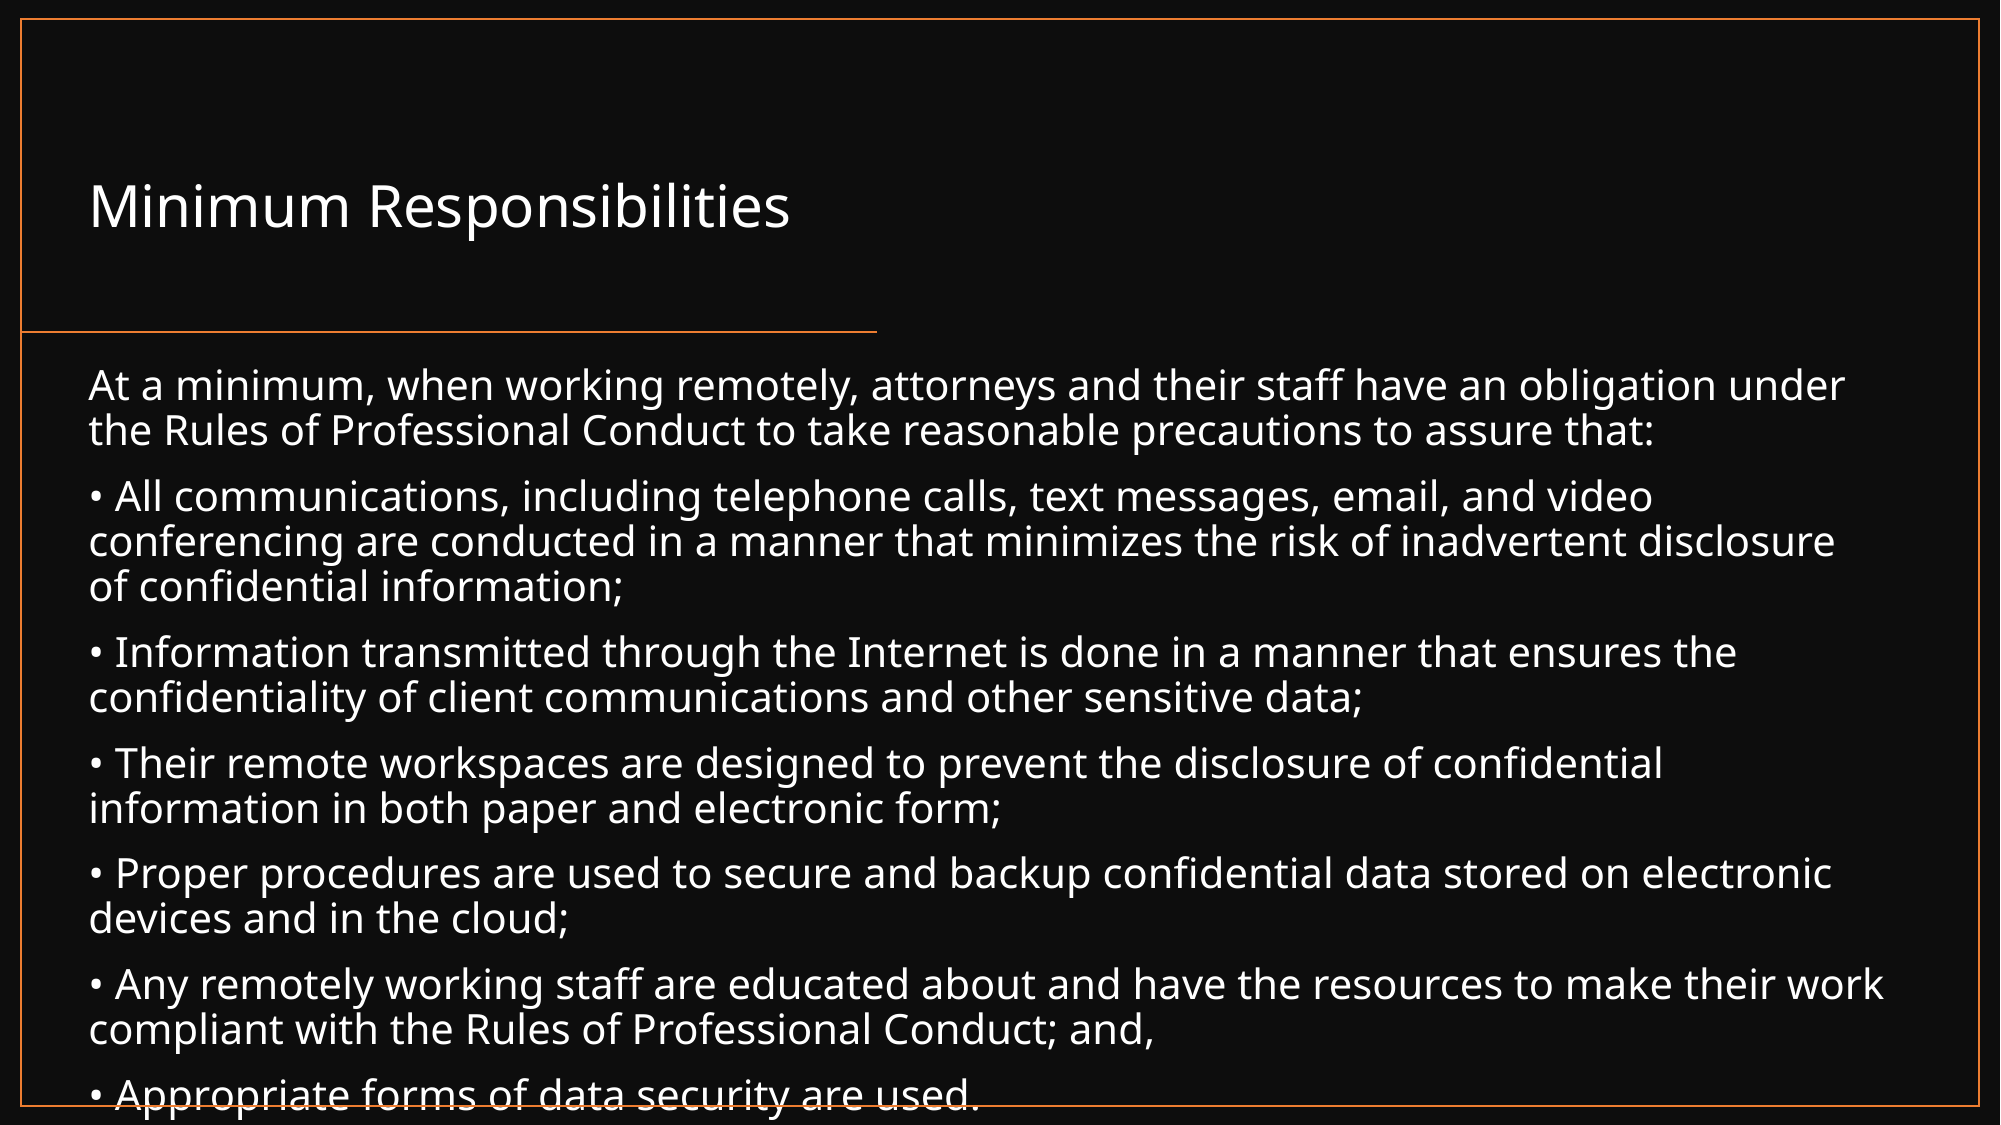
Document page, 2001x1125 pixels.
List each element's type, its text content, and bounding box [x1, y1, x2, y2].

text_box [20, 18, 1980, 1107]
text_box [0, 0, 2000, 1125]
text_box Minimum Responsibilities [73, 161, 1074, 247]
